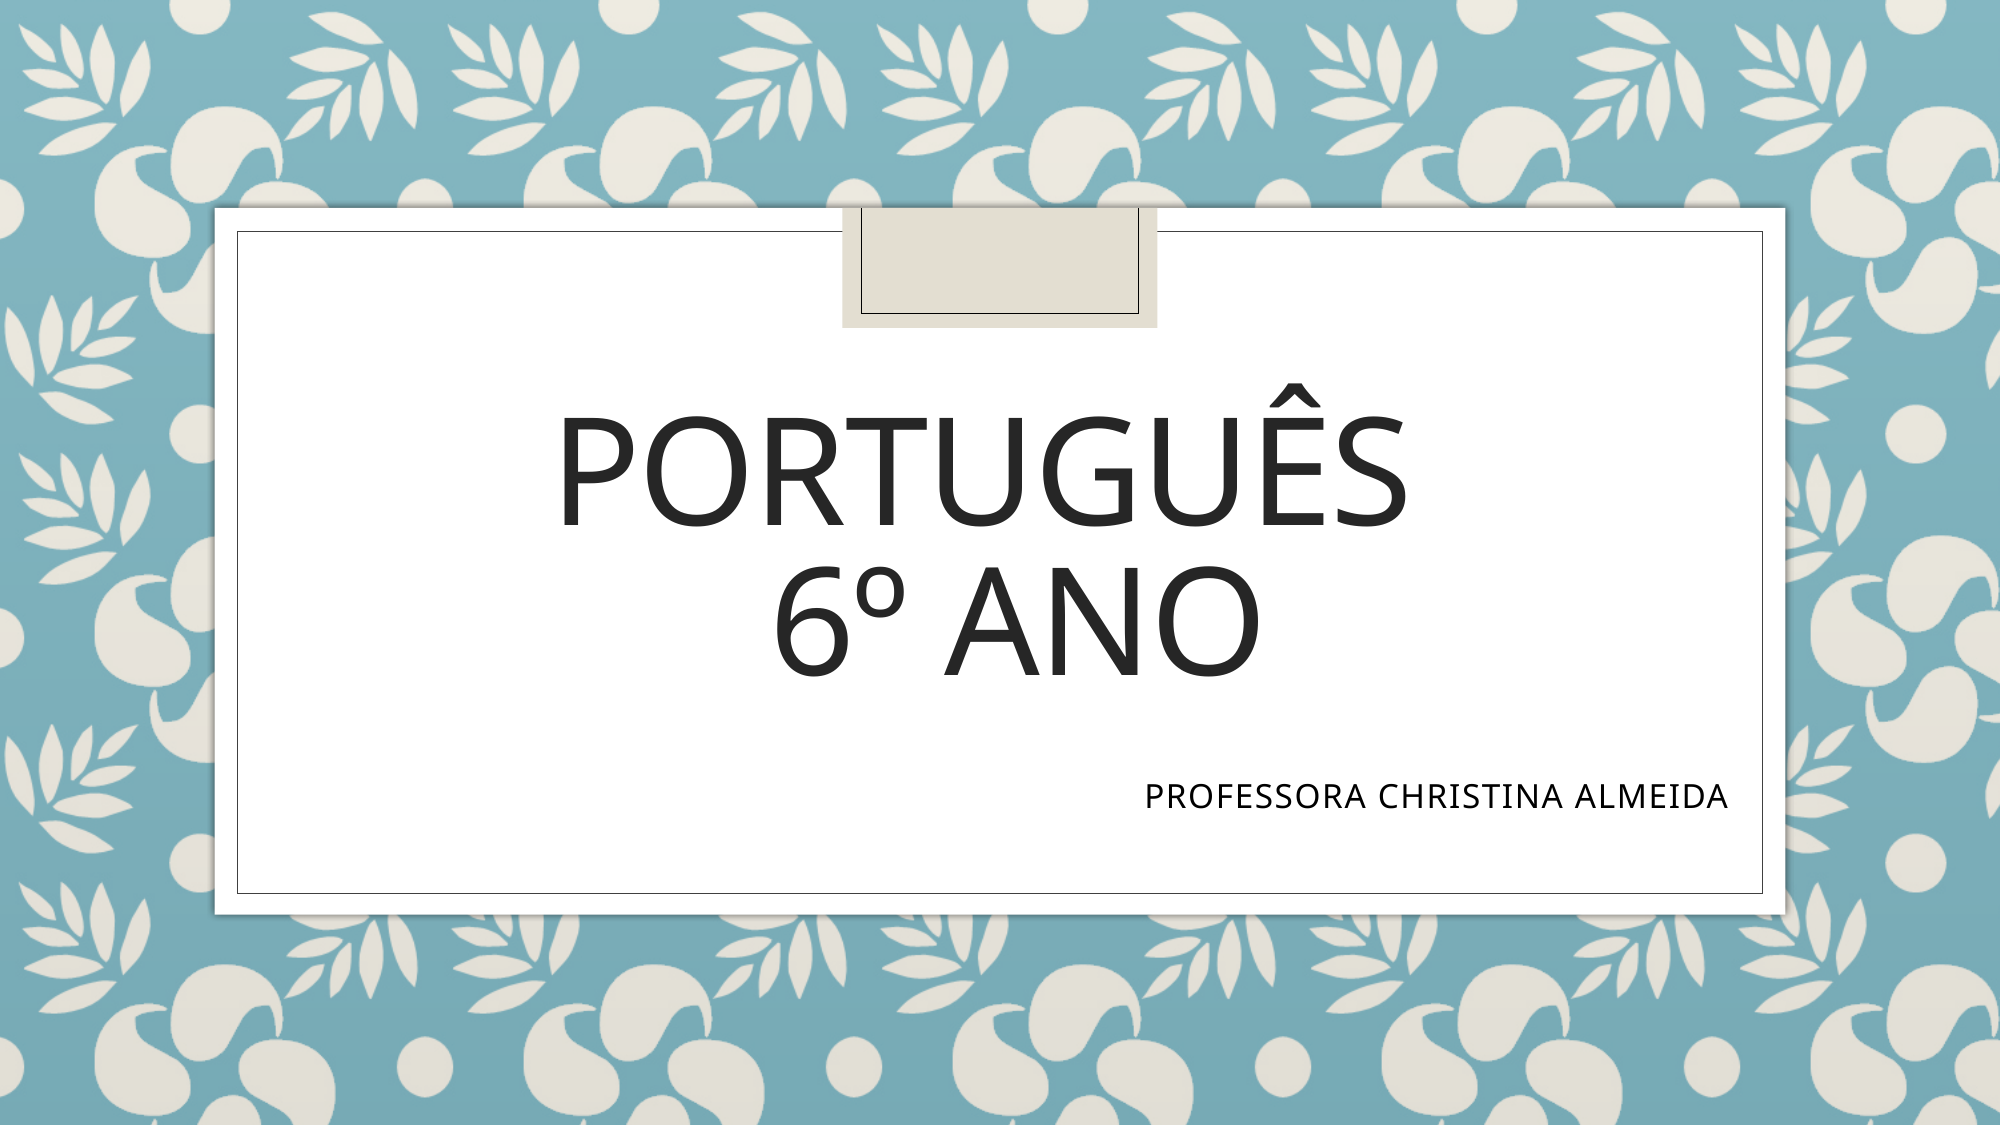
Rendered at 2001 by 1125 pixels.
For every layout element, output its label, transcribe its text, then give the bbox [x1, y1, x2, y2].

title PORTUGUÊS 6º ANO [256, 343, 1744, 768]
subtitle PROFESSORA CHRISTINA ALMEIDA [256, 768, 1745, 844]
